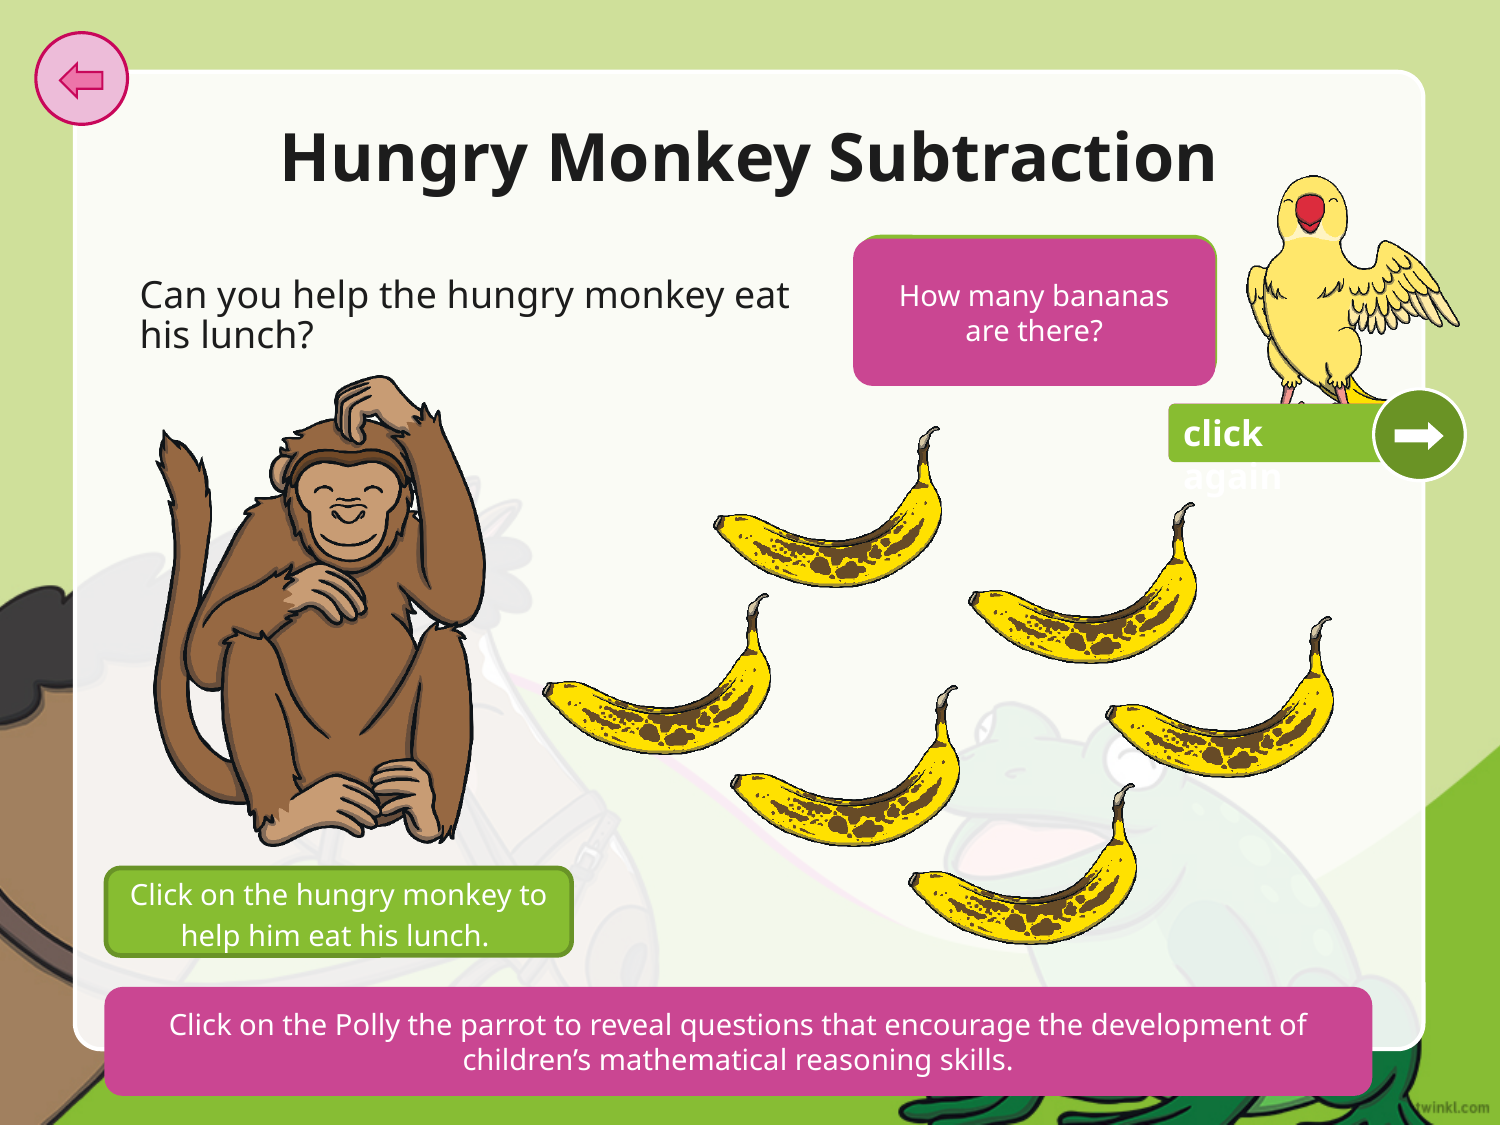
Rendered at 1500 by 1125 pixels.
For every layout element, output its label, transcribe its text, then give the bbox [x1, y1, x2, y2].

text_box Click on the Polly the parrot to reveal questions that encourage the development of children’s mathematical reasoning skills. [103, 985, 1374, 1097]
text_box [1168, 388, 1466, 481]
text_box Click on the hungry monkey to help him eat his lunch. [104, 866, 573, 957]
title Hungry Monkey Subtraction [73, 76, 1426, 244]
text_box Can you help the hungry monkey eat his lunch? [94, 248, 837, 385]
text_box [12, 12, 153, 145]
text_box How many bananas are there? [852, 237, 1217, 387]
text_box How many bananas are left? [864, 233, 1219, 367]
picture [0, 0, 1500, 1125]
